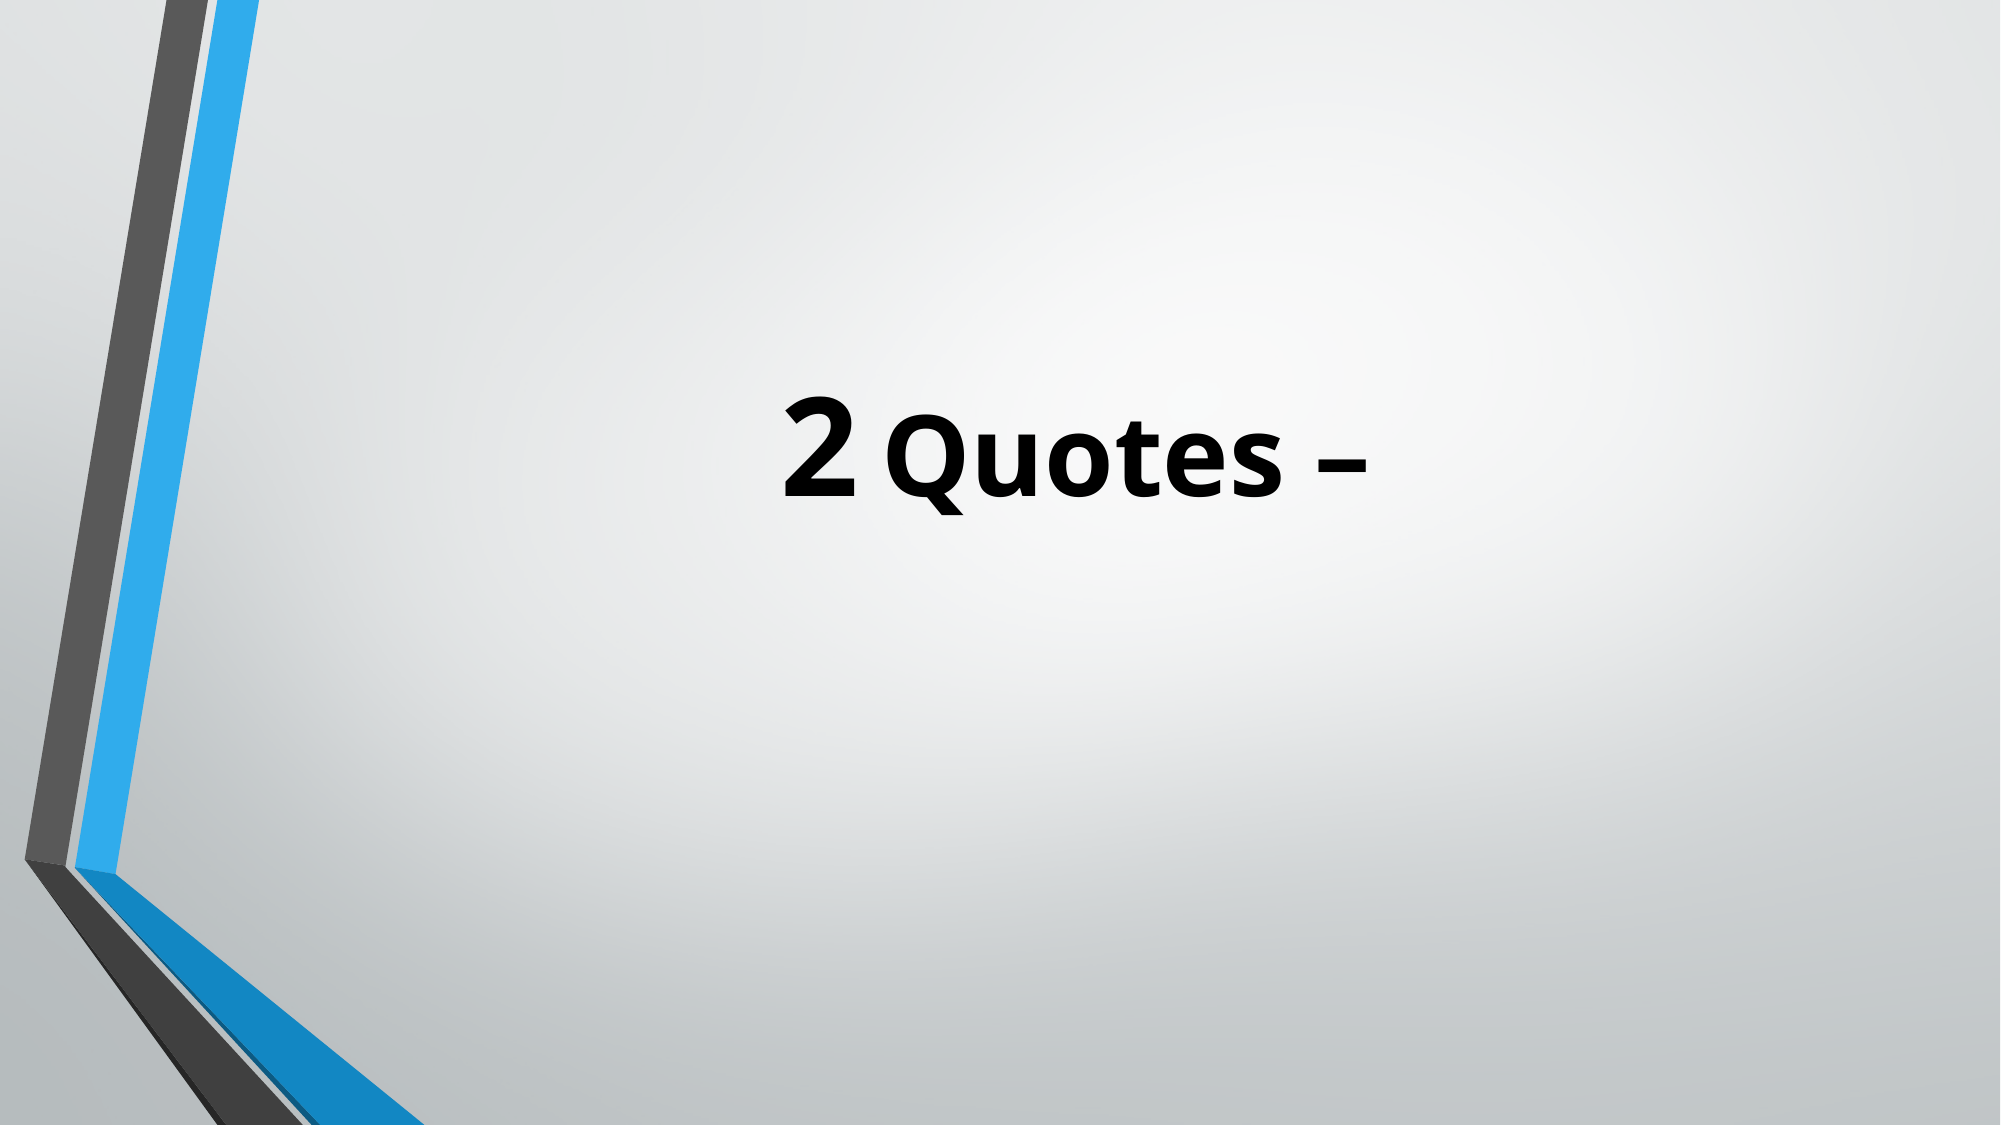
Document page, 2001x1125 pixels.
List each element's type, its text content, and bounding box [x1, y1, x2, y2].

title 2 Quotes – [243, 112, 1908, 870]
